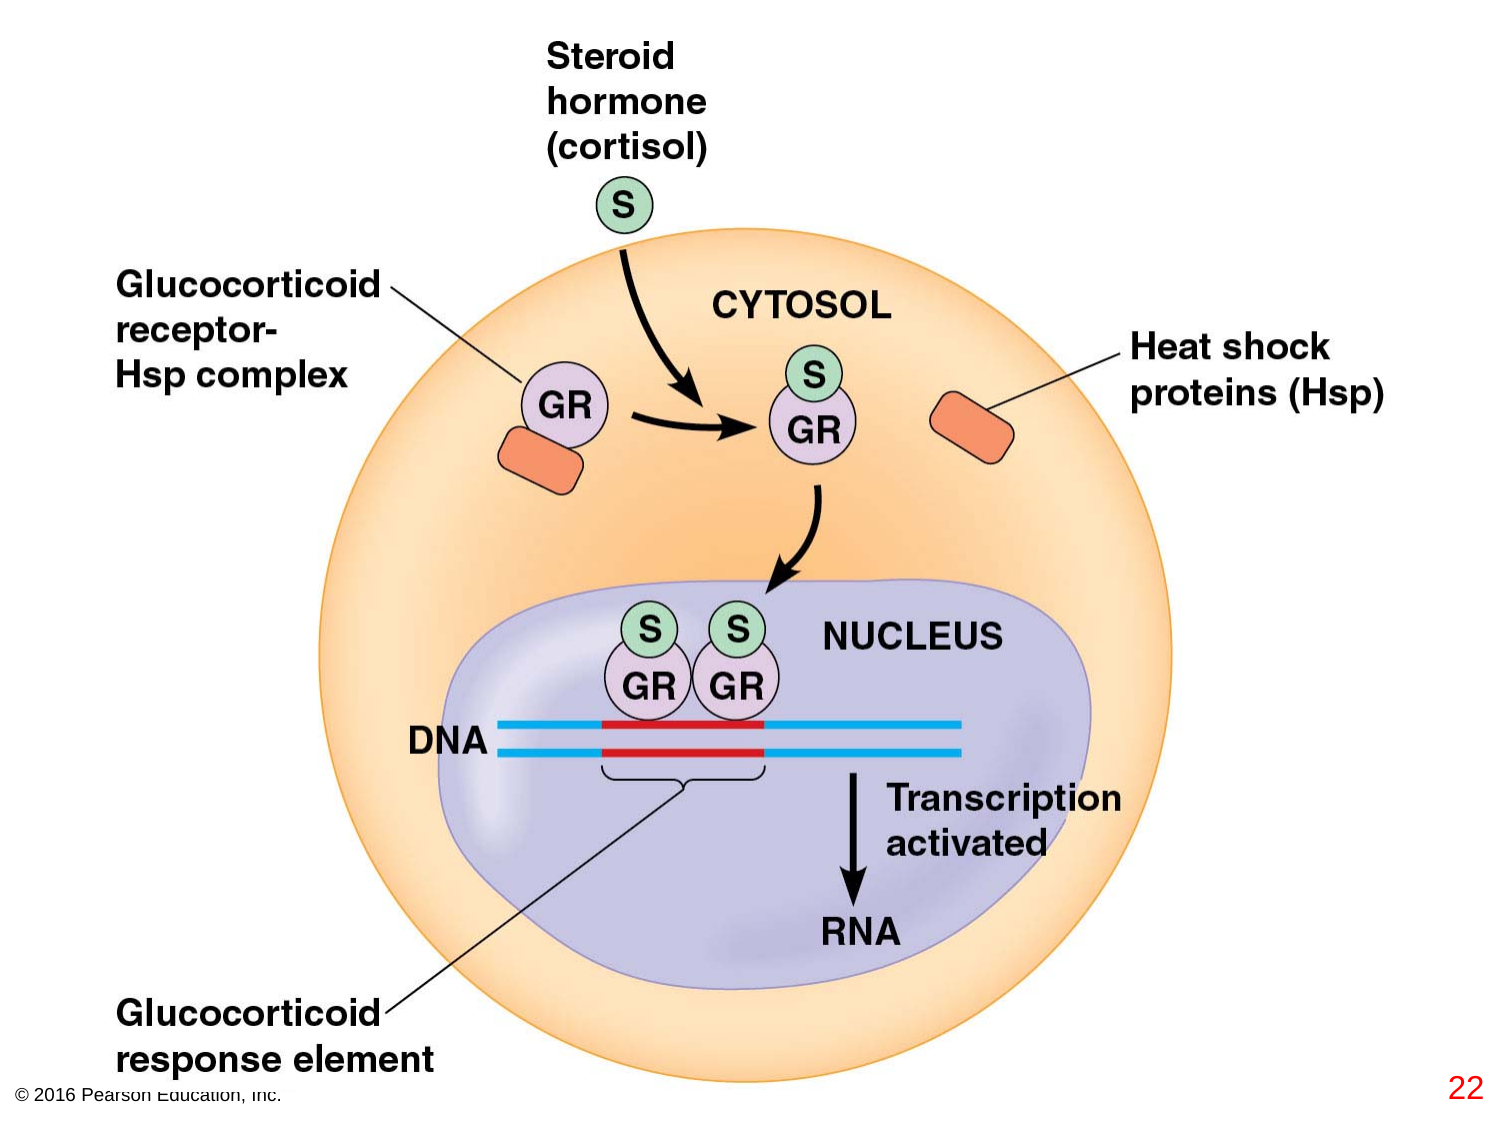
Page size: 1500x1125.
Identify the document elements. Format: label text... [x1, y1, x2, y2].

slide_number 22 [1215, 1058, 1500, 1125]
footer © 2016 Pearson Education, Inc. [0, 1063, 507, 1124]
picture [109, 33, 1391, 1092]
